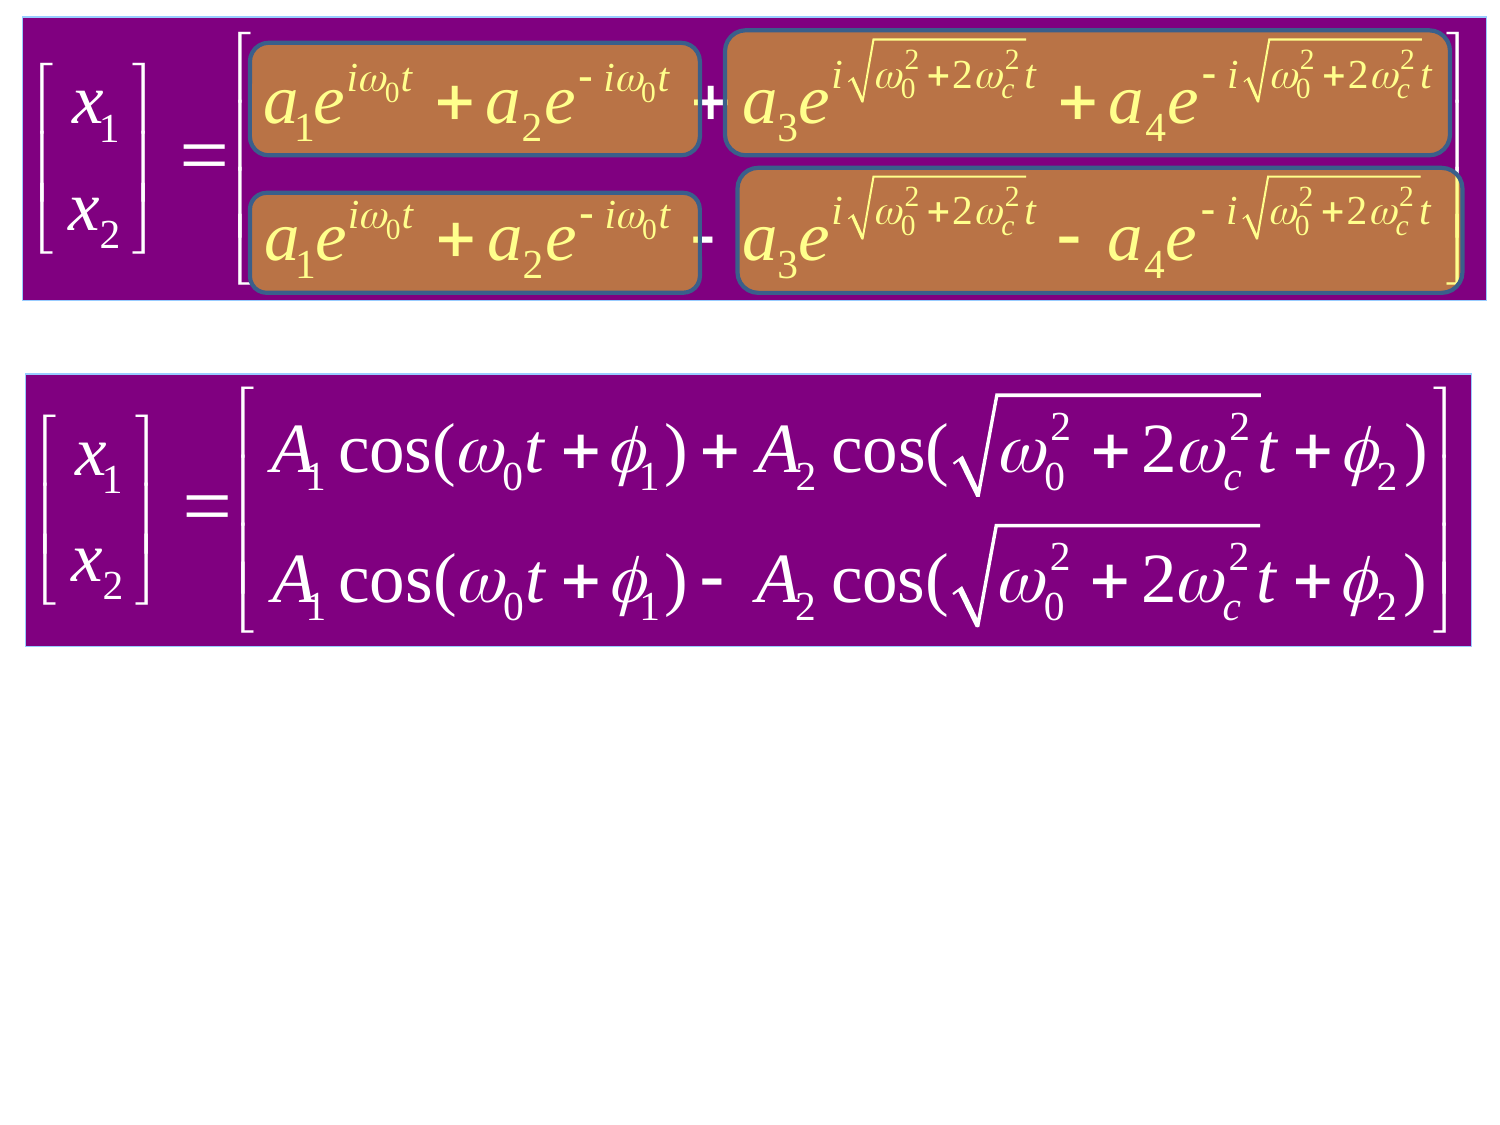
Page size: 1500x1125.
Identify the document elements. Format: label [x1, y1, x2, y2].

text_box [22, 17, 1486, 301]
text_box [25, 374, 1472, 646]
